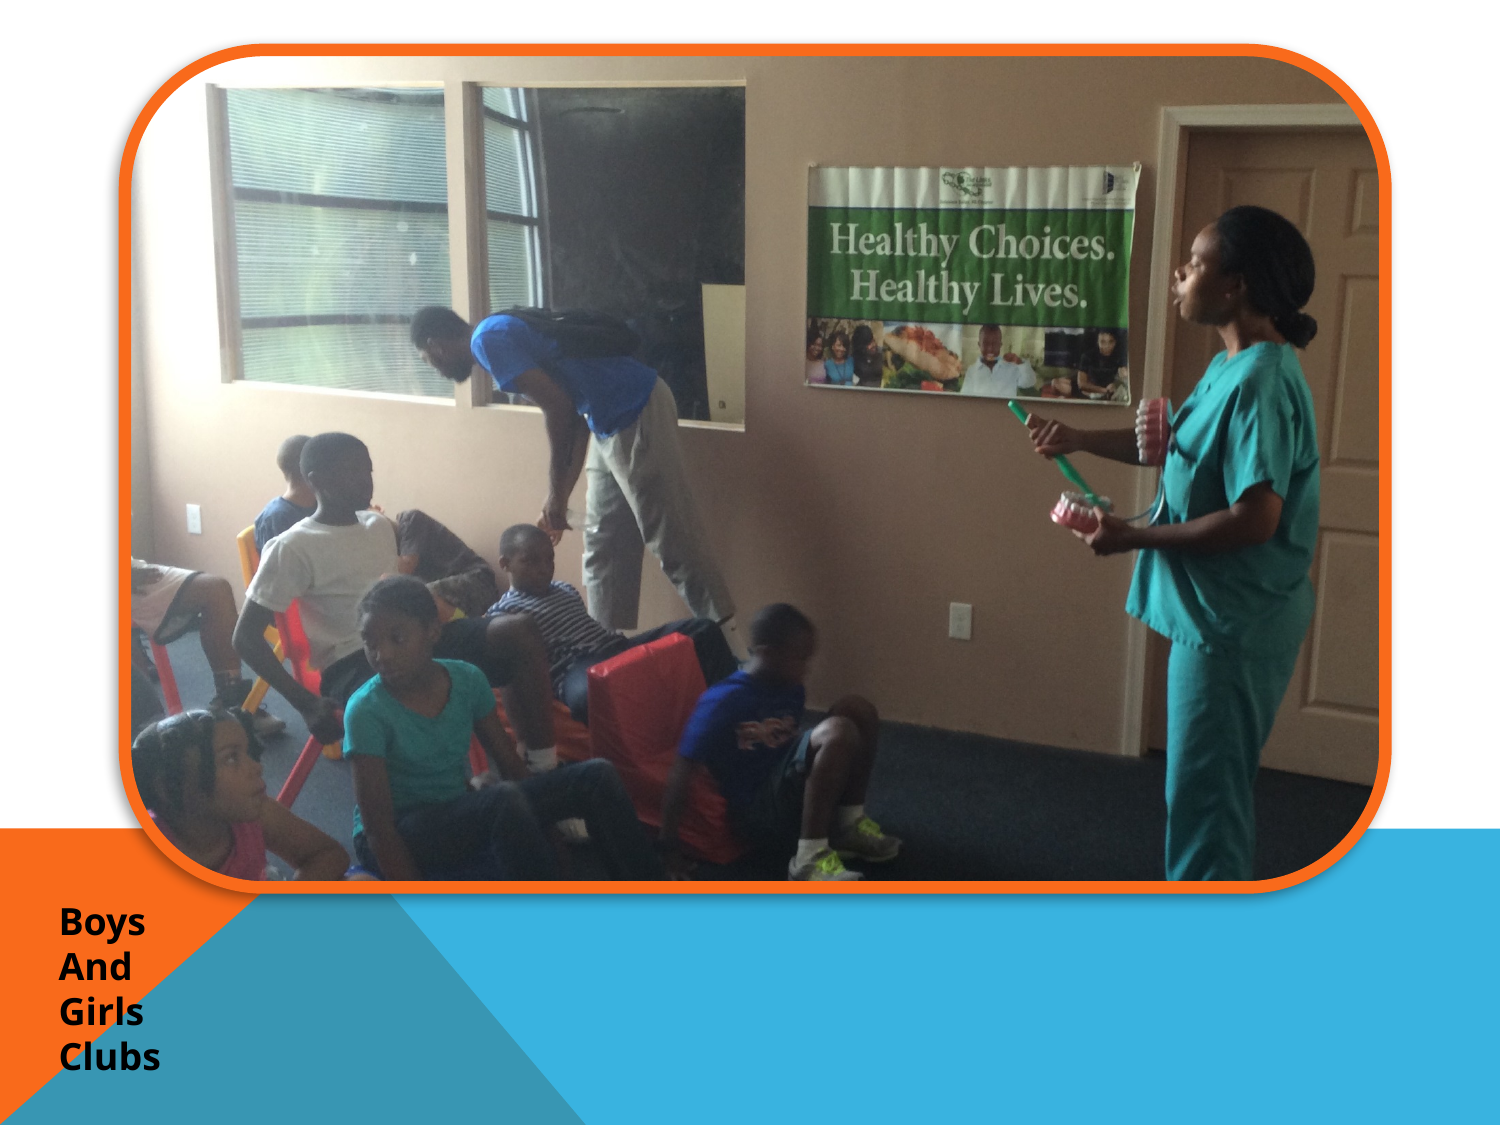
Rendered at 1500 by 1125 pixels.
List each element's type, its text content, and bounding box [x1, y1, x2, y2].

text_box Boys And Girls Clubs [43, 890, 238, 1086]
picture [124, 49, 1386, 888]
